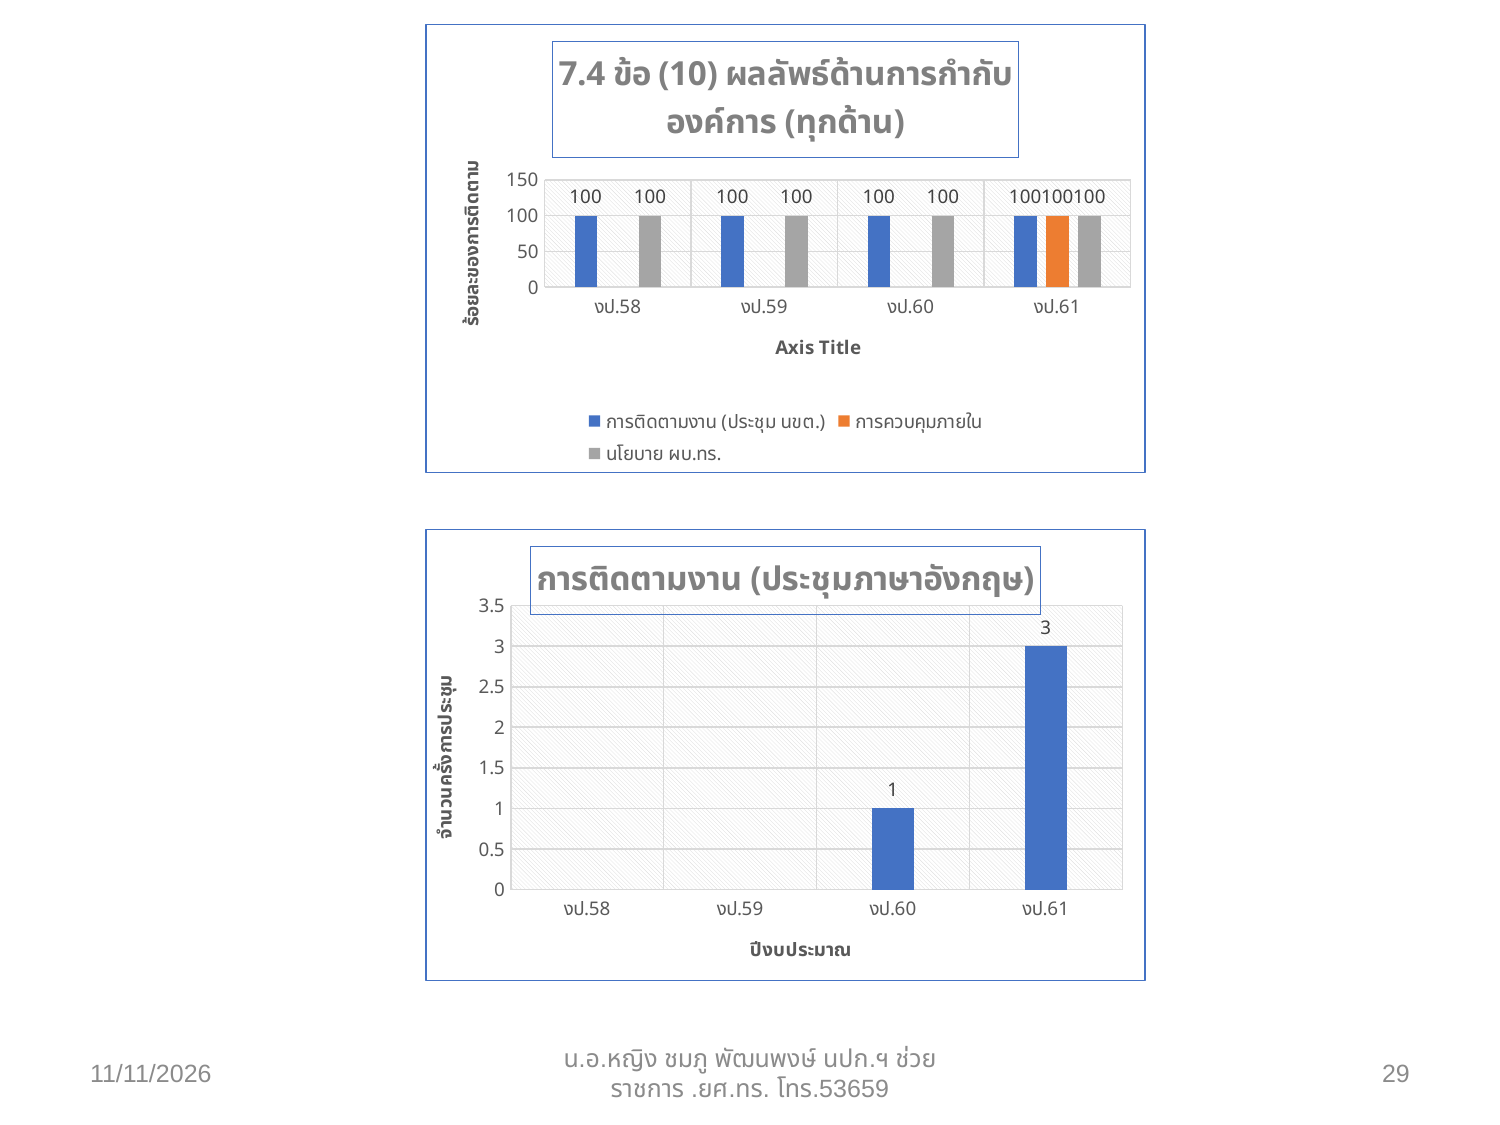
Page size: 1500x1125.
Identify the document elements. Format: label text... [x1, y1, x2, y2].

chart [424, 23, 1147, 474]
chart [424, 528, 1147, 982]
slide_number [75, 1042, 425, 1103]
slide_number 29 [1074, 1042, 1425, 1103]
footer น.อ.หญิง ชมภู พัฒนพงษ์ นปก.ฯ ช่วยราชการ .ยศ.ทร. โทร.53659 [512, 1042, 988, 1103]
